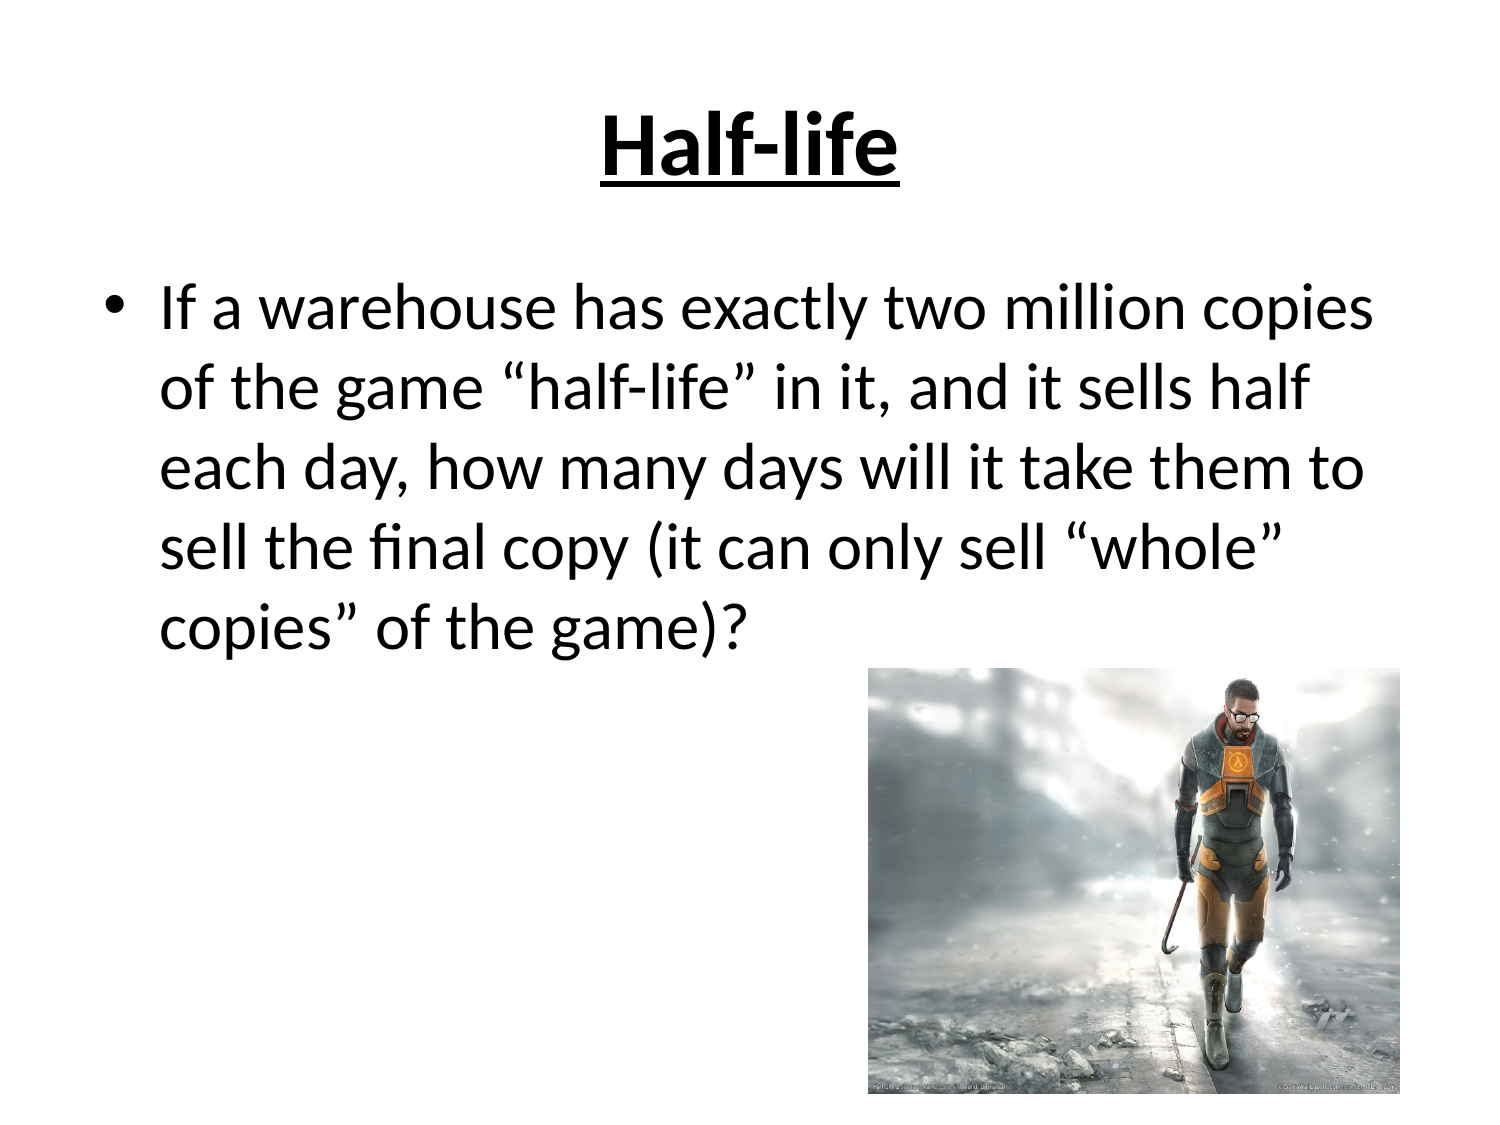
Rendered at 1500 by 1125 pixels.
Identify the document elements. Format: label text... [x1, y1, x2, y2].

picture [867, 668, 1400, 1095]
title Half-life [75, 45, 1425, 233]
list If a warehouse has exactly two million copies of the game “half-life” in it, and it sells half each day, how many days will it take them to sell the final copy (it can only sell “whole” copies” of the game)? [88, 255, 1439, 998]
